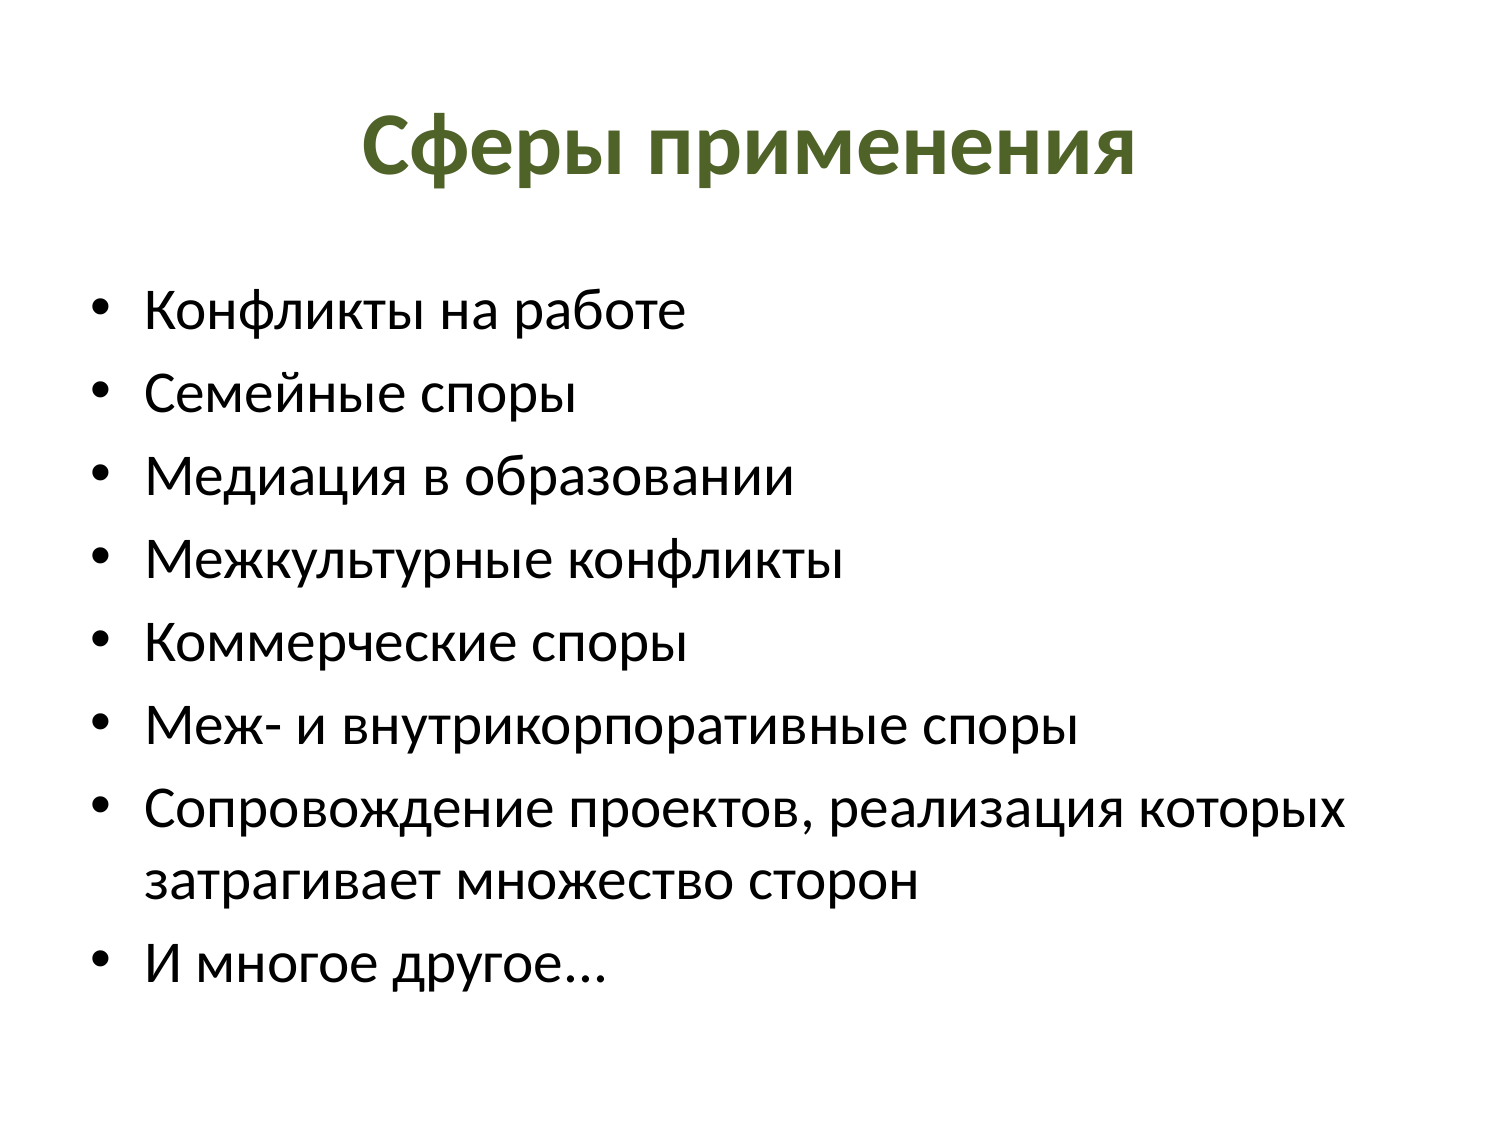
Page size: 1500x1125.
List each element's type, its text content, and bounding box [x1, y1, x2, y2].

title Сферы применения [75, 45, 1425, 233]
list Конфликты на работе Семейные споры Медиация в образовании Межкультурные конфликты Коммерческие споры Меж- и внутрикорпоративные споры Сопровождение проектов, реализация которых затрагивает множество сторон И многое другое... [75, 262, 1425, 1005]
